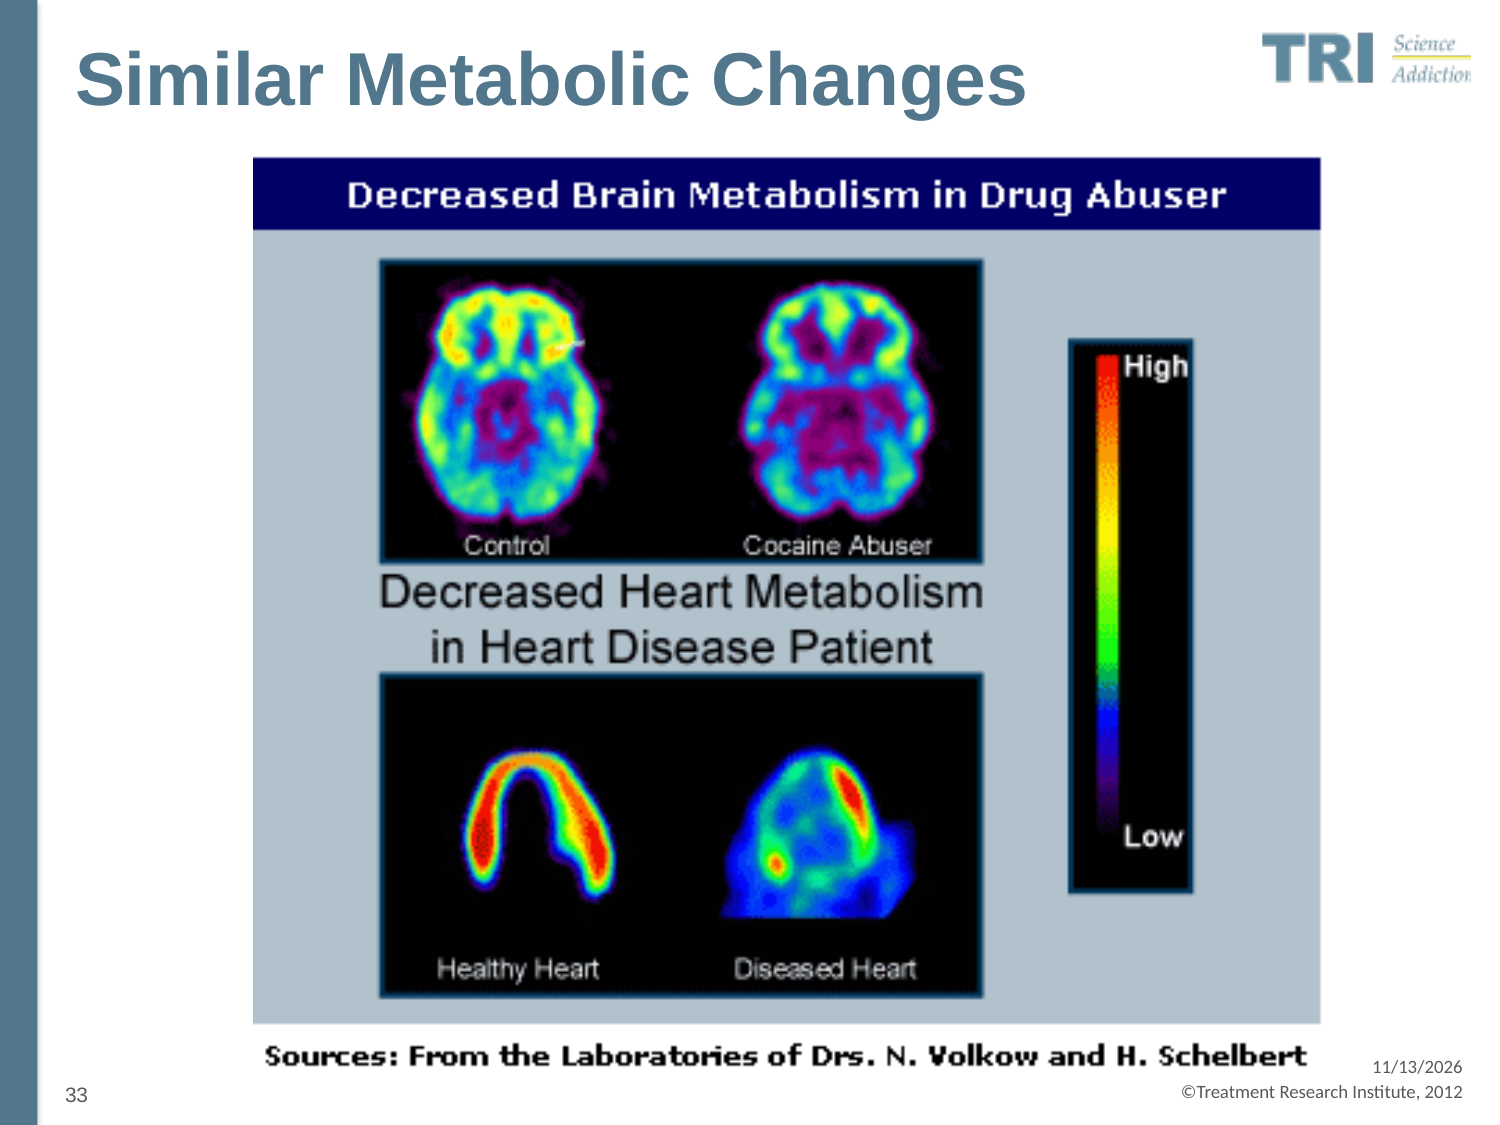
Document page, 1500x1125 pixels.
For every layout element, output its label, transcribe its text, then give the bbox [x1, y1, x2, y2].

slide_number 33 [50, 1064, 400, 1124]
title Similar Metabolic Changes [75, 16, 1425, 135]
picture [252, 152, 1327, 1071]
